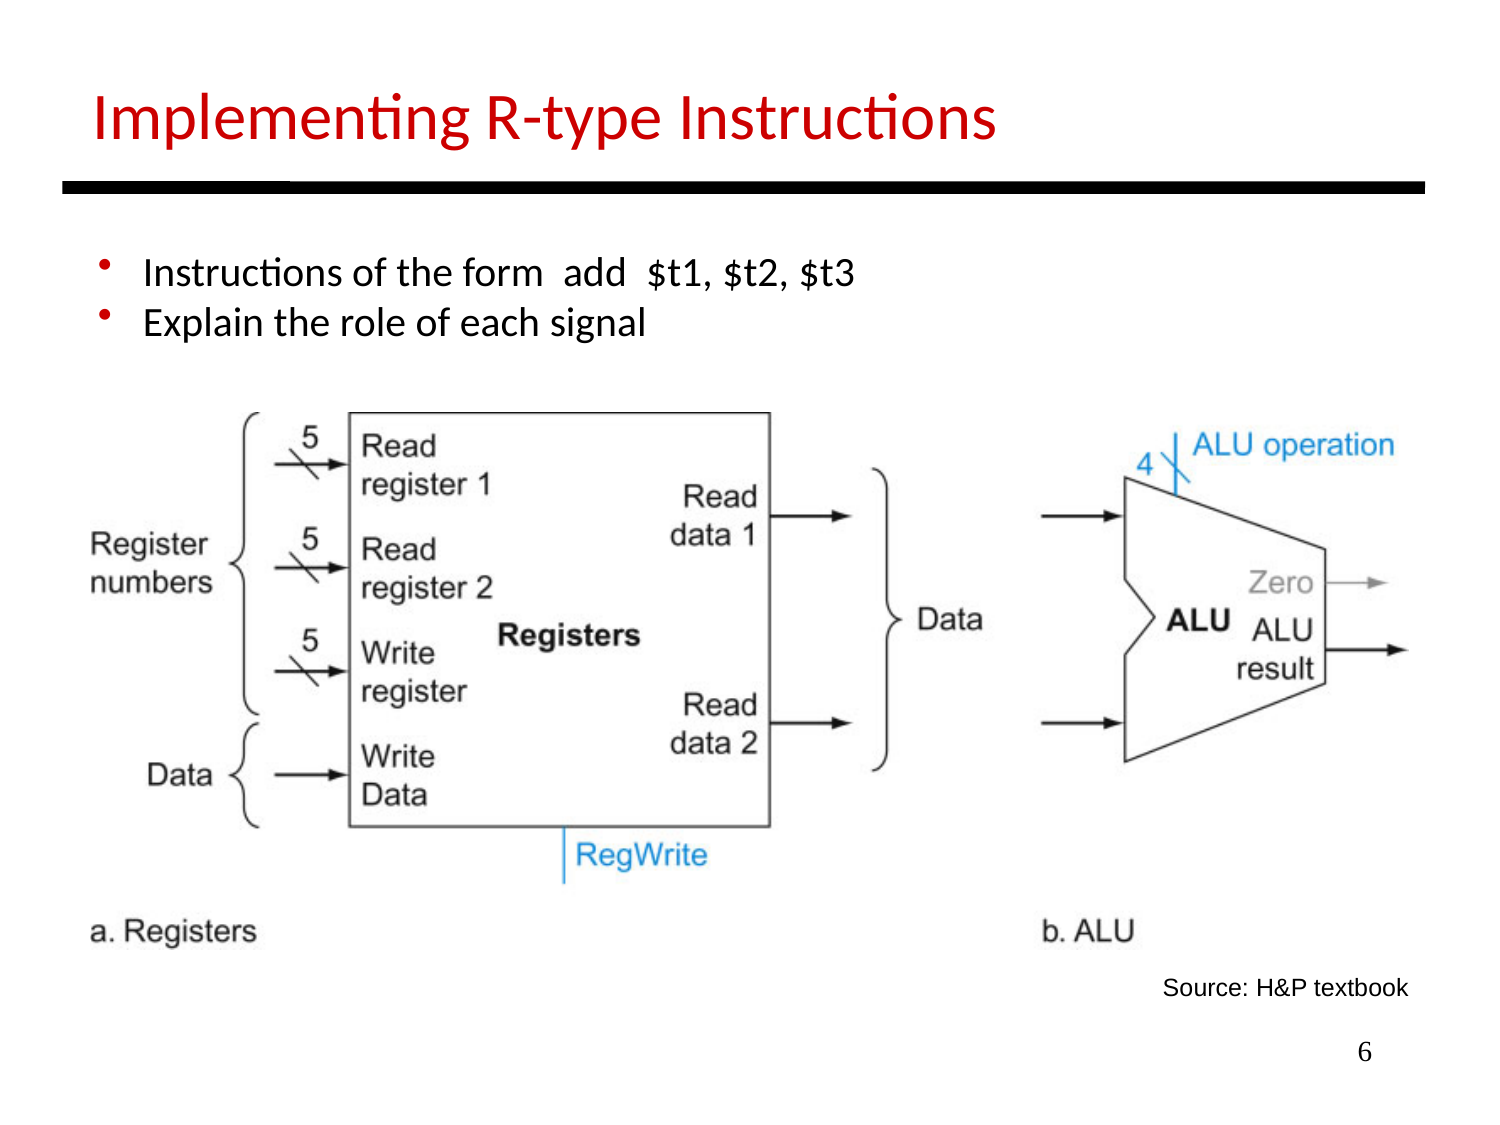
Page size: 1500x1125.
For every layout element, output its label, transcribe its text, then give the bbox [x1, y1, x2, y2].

picture [90, 412, 1409, 950]
text_box Instructions of the form add $t1, $t2, $t3 Explain the role of each signal [83, 237, 871, 353]
slide_number 6 [1074, 1025, 1388, 1100]
text_box Implementing R-type Instructions [78, 65, 1013, 160]
text_box Source: H&P textbook [1147, 964, 1425, 1010]
